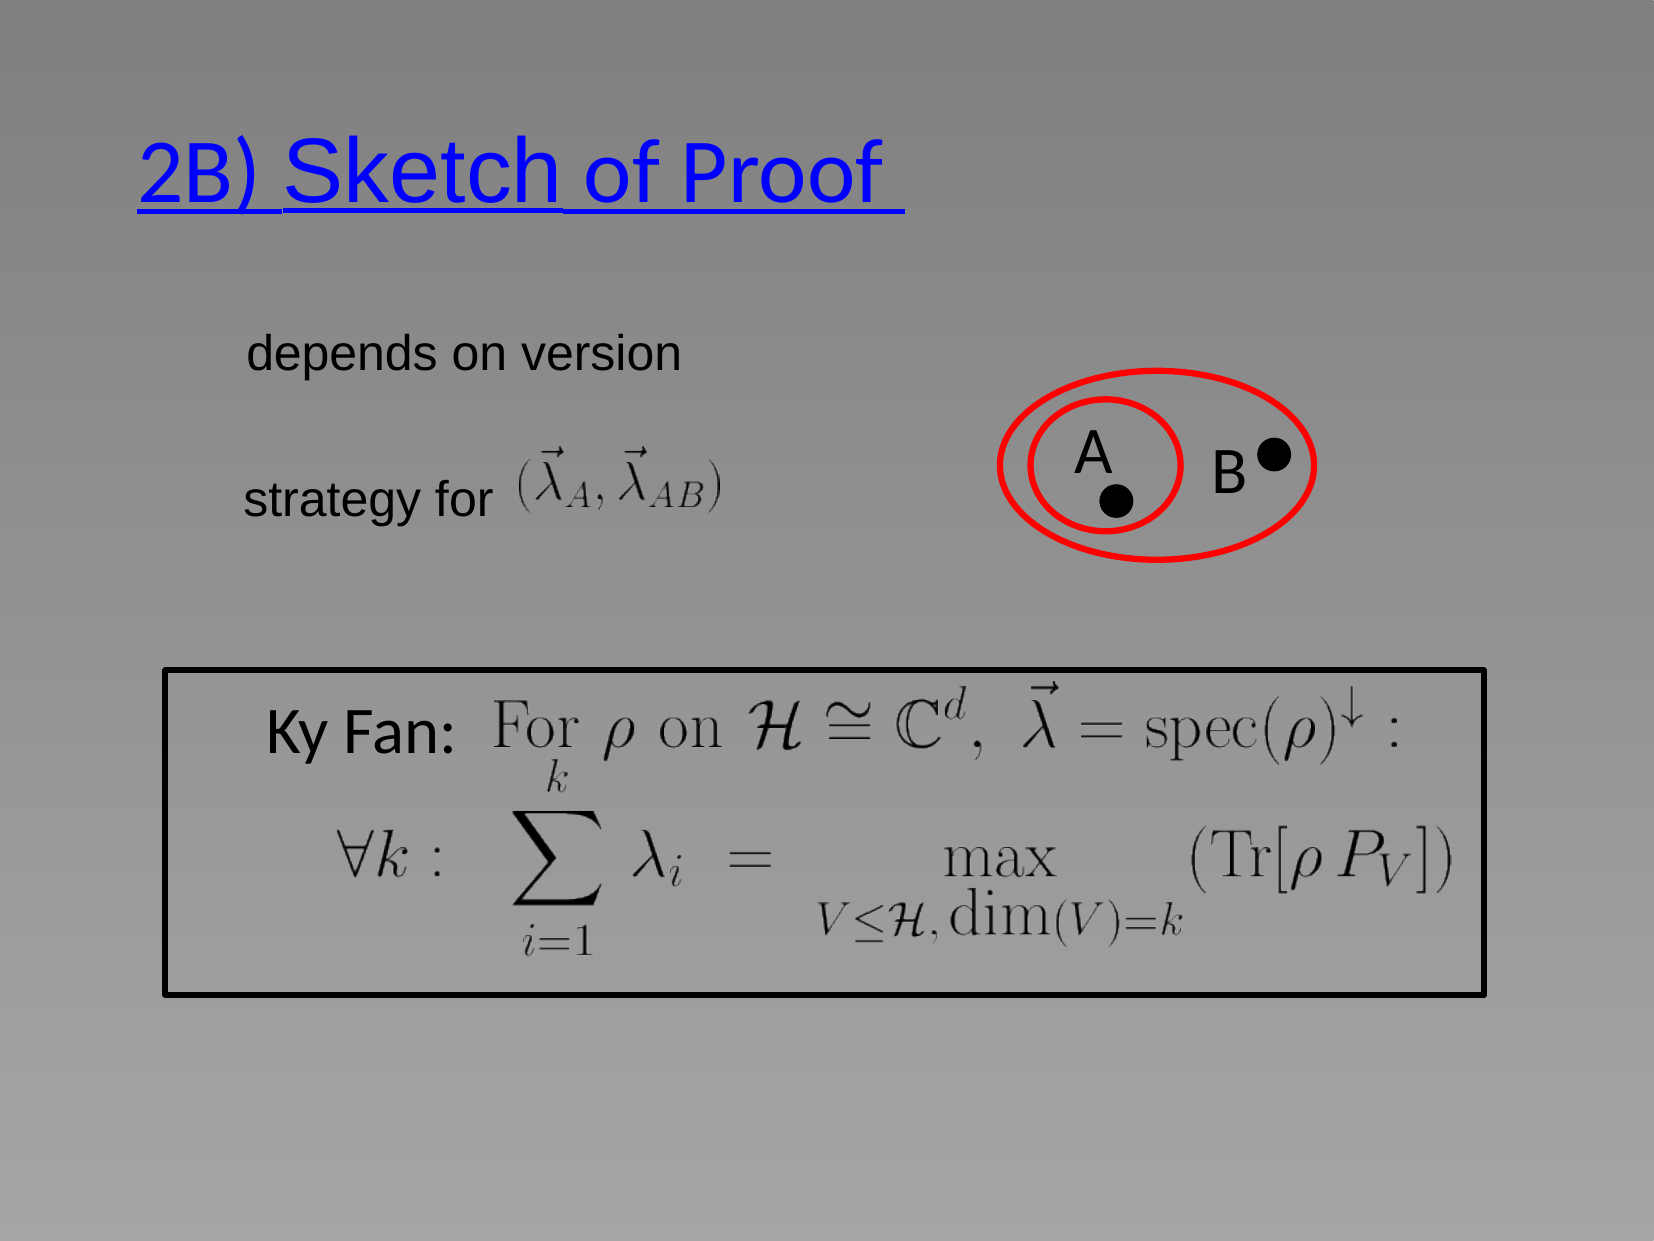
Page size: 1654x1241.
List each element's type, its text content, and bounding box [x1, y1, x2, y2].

picture [518, 445, 720, 514]
text_box [997, 368, 1317, 562]
text_box strategy for [228, 428, 825, 534]
text_box 2B) Sketch of Proof [122, 103, 946, 229]
picture [336, 681, 1452, 957]
text_box depends on version [231, 313, 698, 389]
text_box [165, 670, 1484, 996]
text_box [1028, 397, 1183, 534]
